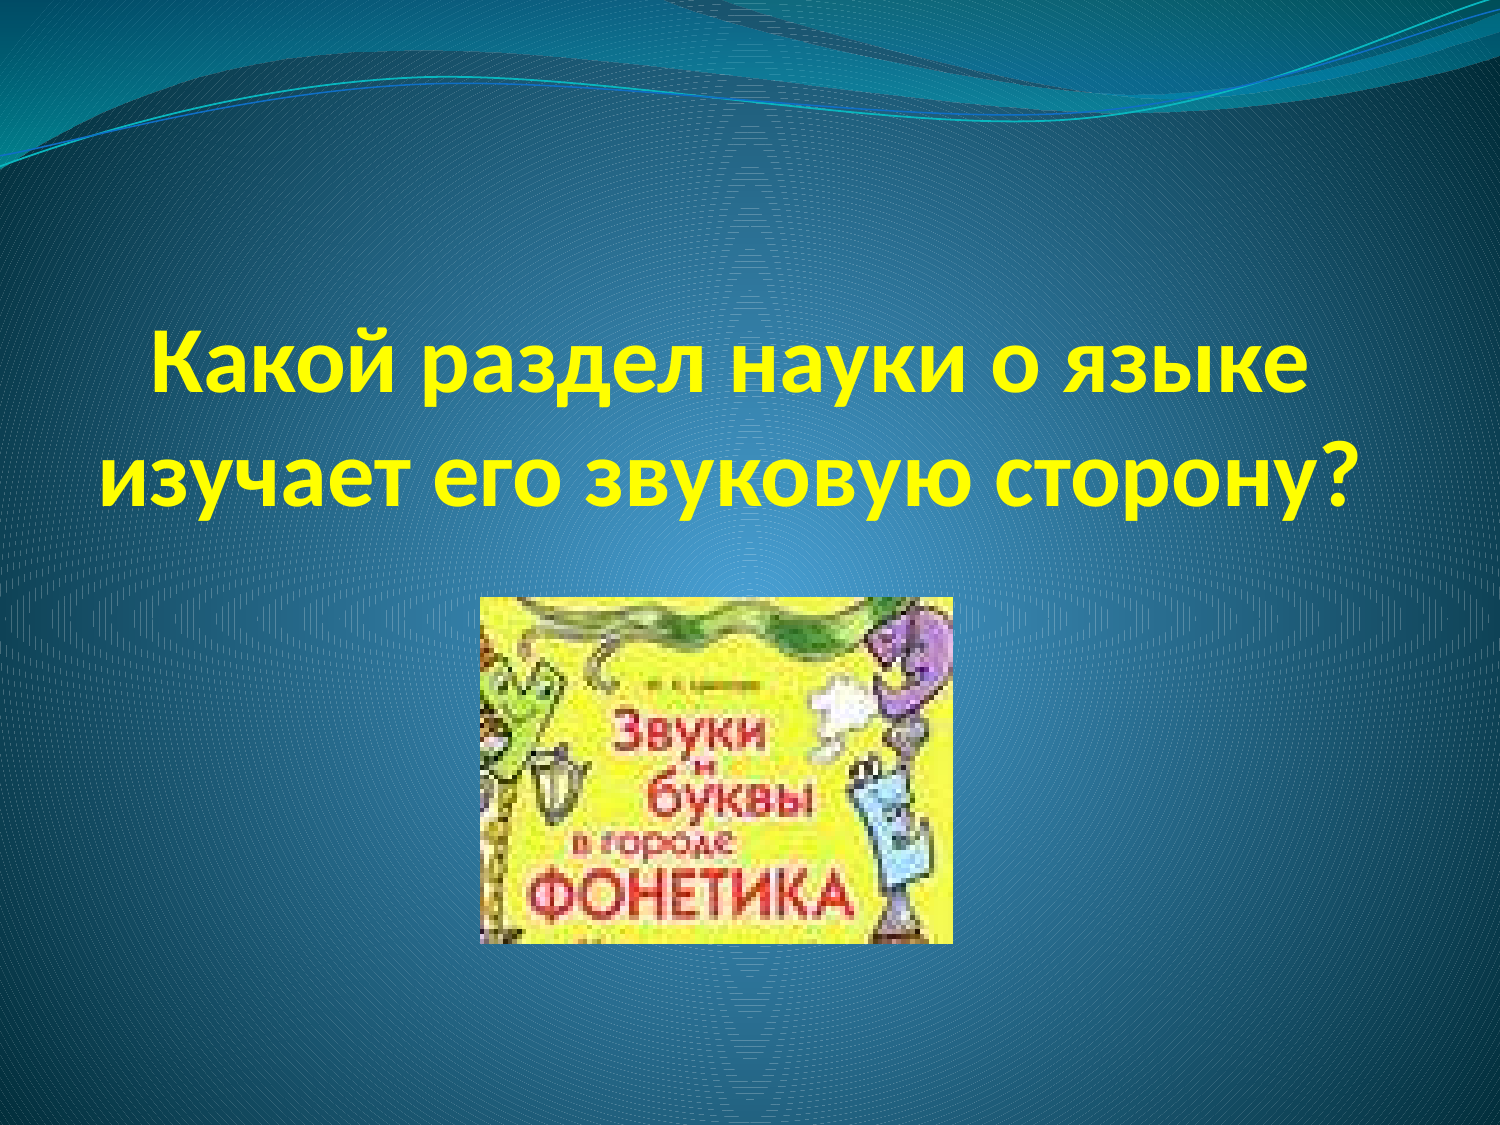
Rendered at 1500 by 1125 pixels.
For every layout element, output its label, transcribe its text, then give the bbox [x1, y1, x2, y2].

picture [480, 597, 954, 944]
title Какой раздел науки о языке изучает его звуковую сторону? [87, 224, 1376, 525]
